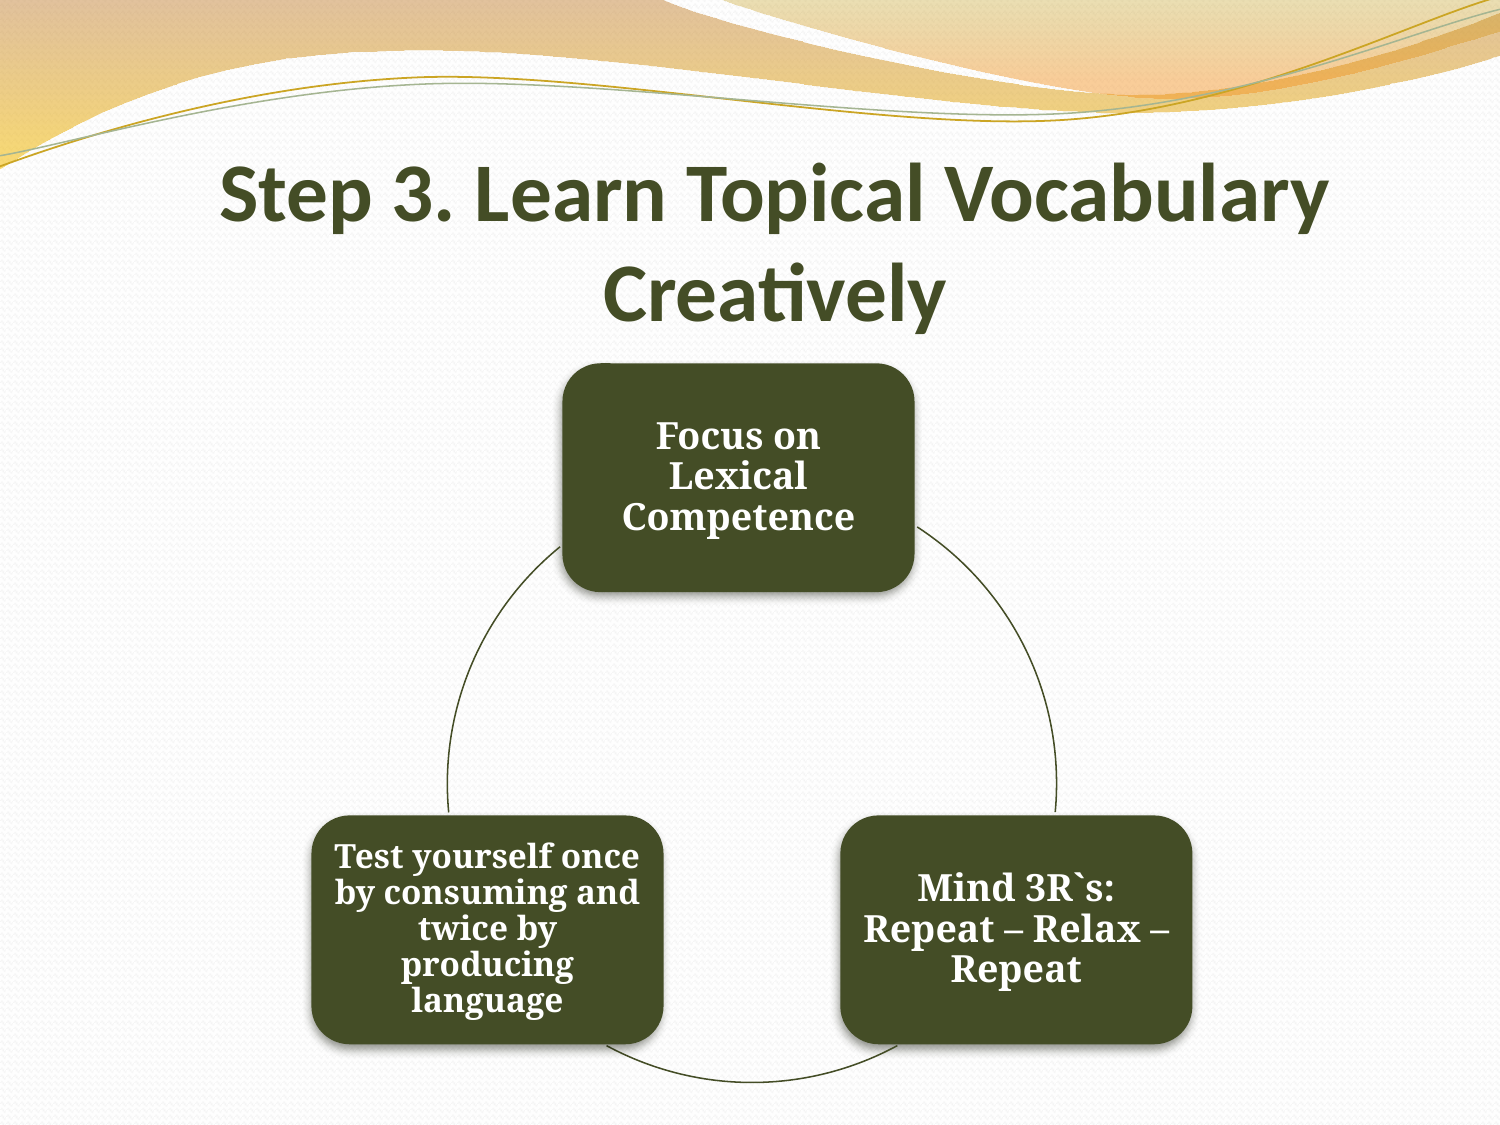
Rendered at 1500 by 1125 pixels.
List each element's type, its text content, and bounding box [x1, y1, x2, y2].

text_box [210, 356, 1294, 1125]
text_box Step 3. Learn Topical Vocabulary Creatively [100, 137, 1451, 339]
